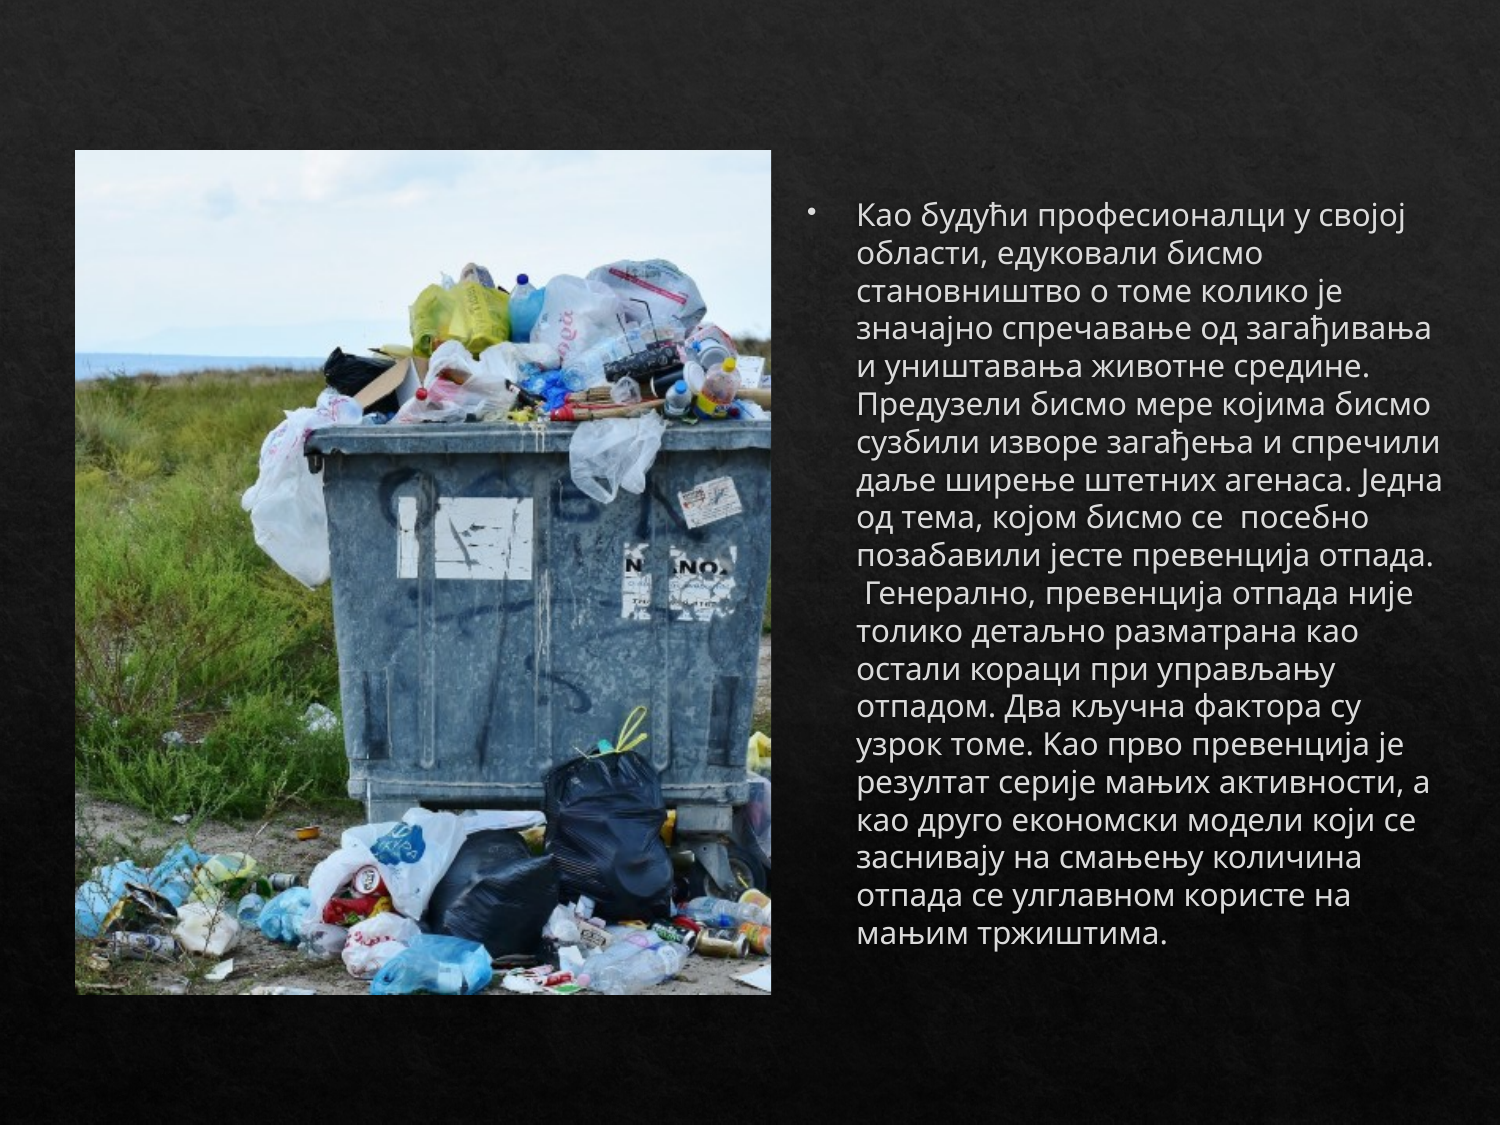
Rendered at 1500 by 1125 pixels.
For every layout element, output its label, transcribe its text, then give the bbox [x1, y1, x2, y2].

picture [74, 149, 772, 995]
list Као будући професионалци у својој области, едуковали бисмо становништво о томе колико је значајно спречавање од загађивања и уништавања животне средине. Предузели бисмо мере којима бисмо сузбили изворе загађења и спречили даље ширење штетних агенаса. Једна од тема, којом бисмо се посебно позабавили јесте превенција отпада. Генерално, превенција отпада није толико детаљно разматрана као остали кораци при управљању отпадом. Два кључна фактора су узрок томе. Kао прво превенција је резултат серије мањих активности, а као друго економски модели који се заснивају на смањењу количина отпада се улглавном користе на мањим тржиштима. [787, 187, 1463, 994]
